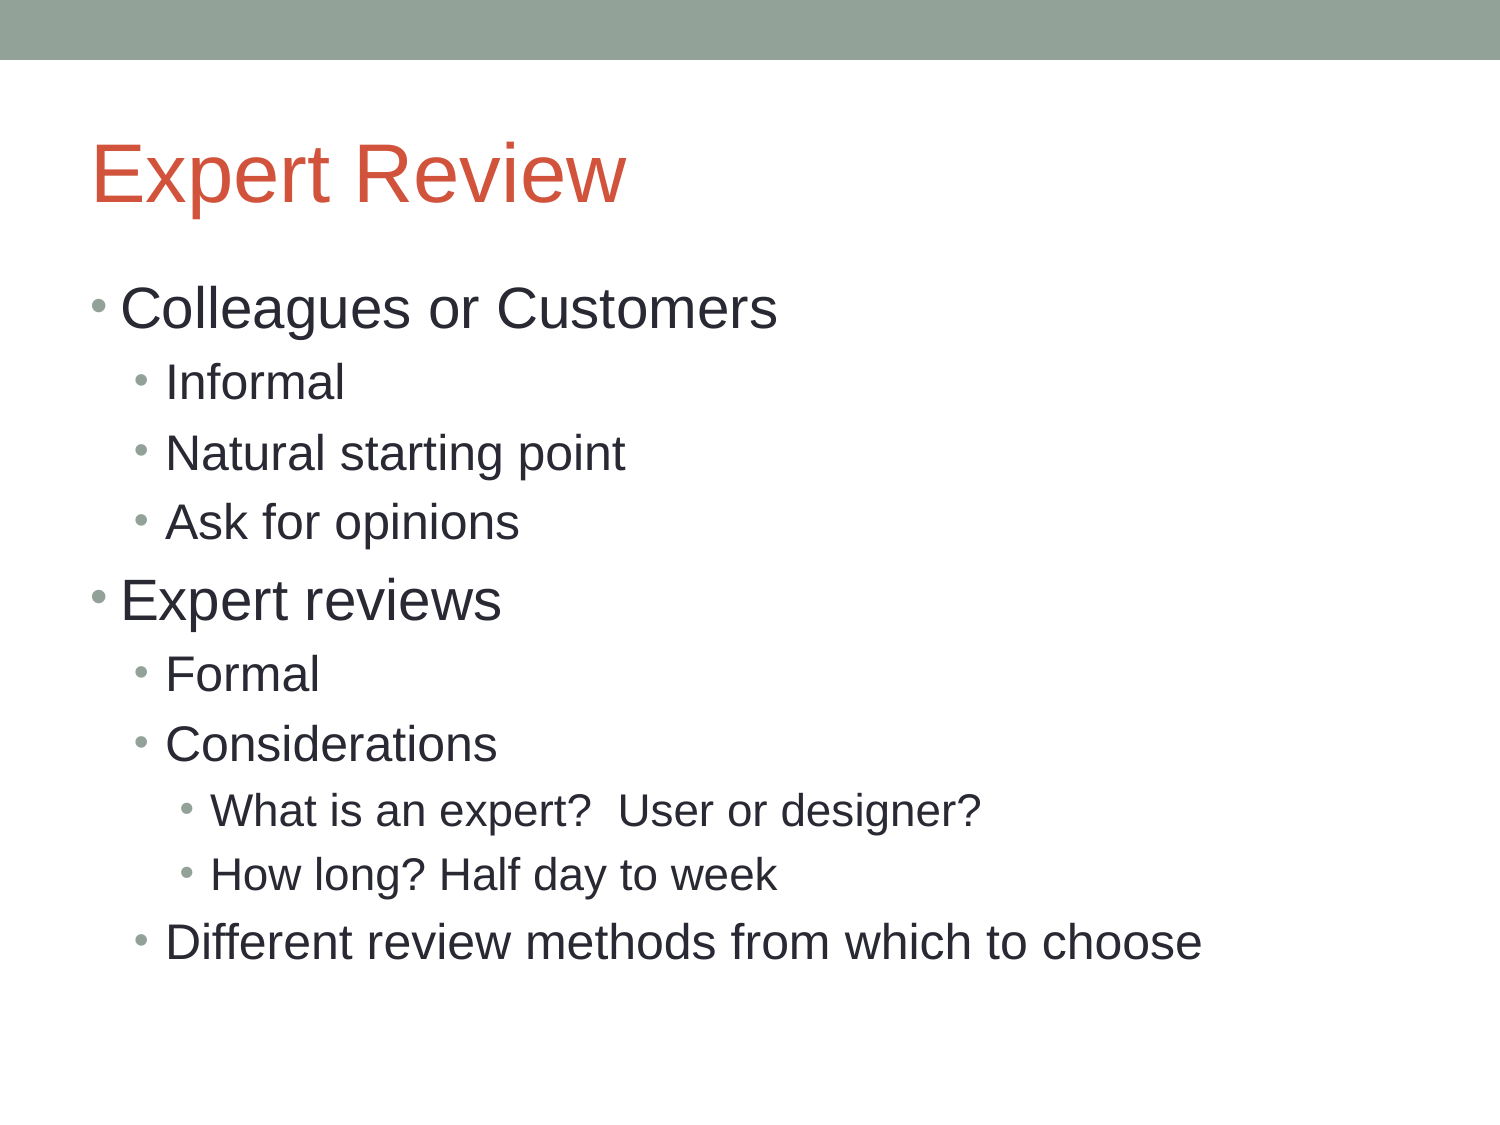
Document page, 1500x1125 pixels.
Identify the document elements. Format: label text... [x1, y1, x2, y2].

list Colleagues or Customers Informal Natural starting point Ask for opinions Expert reviews Formal Considerations What is an expert? User or designer? How long? Half day to week Different review methods from which to choose [75, 262, 1425, 1063]
title Expert Review [75, 87, 1425, 250]
